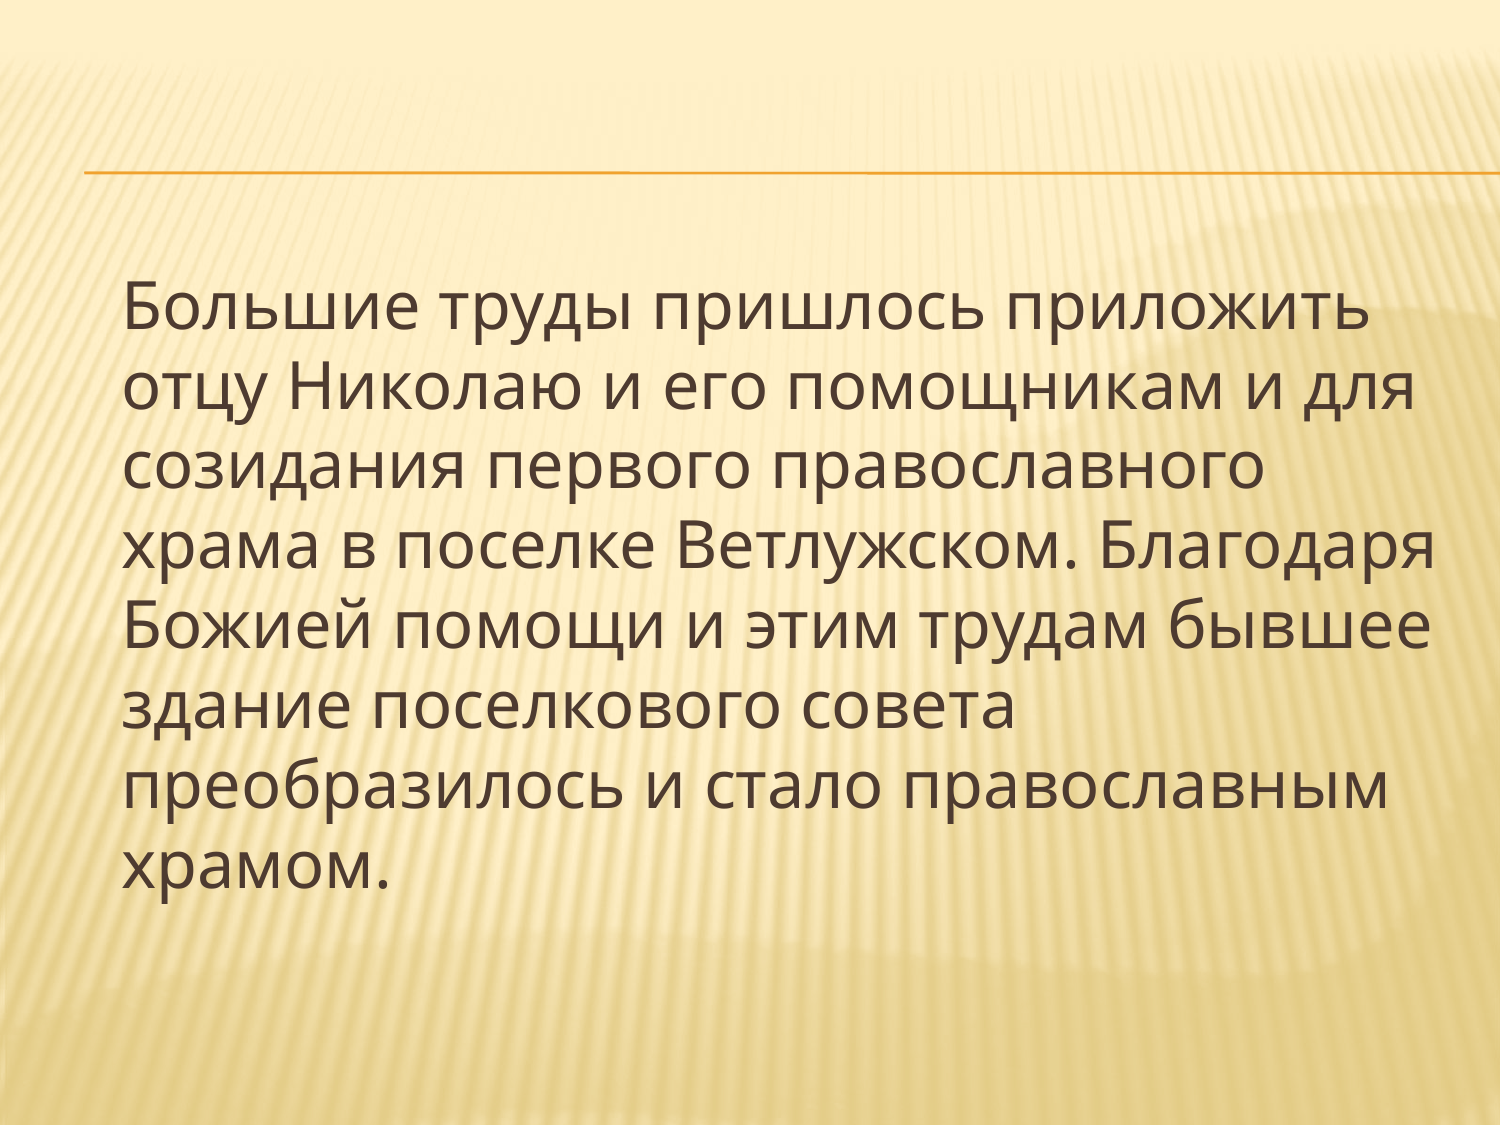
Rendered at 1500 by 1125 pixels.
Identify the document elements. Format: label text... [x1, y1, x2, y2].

list Большие труды пришлось приложить отцу Николаю и его помощникам и для созидания первого православного храма в поселке Ветлужском. Благодаря Божией помощи и этим трудам бывшее здание поселкового совета преобразилось и стало православным храмом. [49, 254, 1476, 998]
